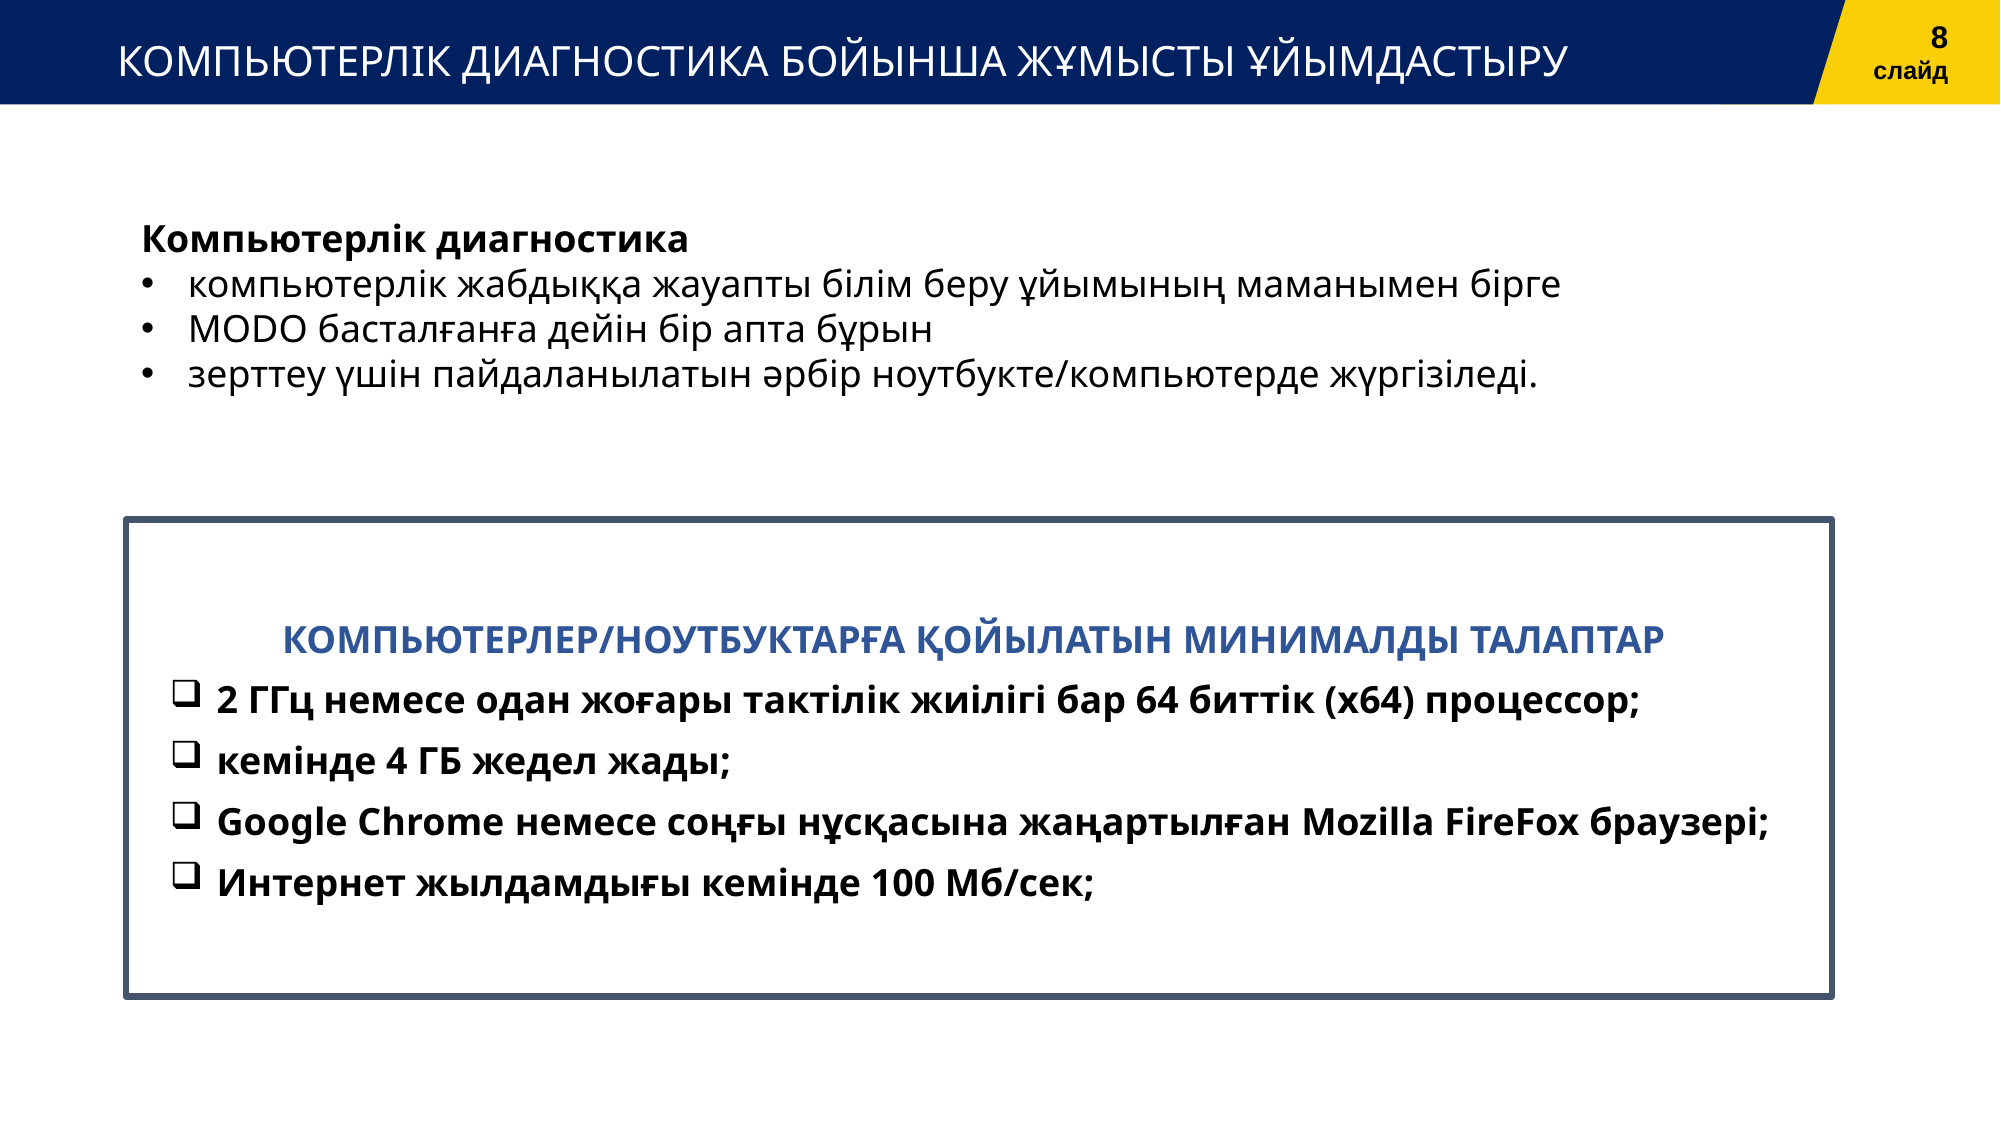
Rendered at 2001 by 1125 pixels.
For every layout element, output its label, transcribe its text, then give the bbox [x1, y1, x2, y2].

text_box 8 слайд [1821, 9, 1964, 92]
text_box КОМПЬЮТЕРЛІК ДИАГНОСТИКА БОЙЫНША ЖҰМЫСТЫ ҰЙЫМДАСТЫРУ [36, 27, 1650, 238]
text_box Компьютерлік диагностика компьютерлік жабдыққа жауапты білім беру ұйымының маманымен бірге MODO басталғанға дейін бір апта бұрын зерттеу үшін пайдаланылатын әрбір ноутбукте/компьютерде жүргізіледі. [126, 207, 1846, 403]
text_box [1814, 0, 2000, 105]
text_box КОМПЬЮТЕРЛЕР/НОУТБУКТАРҒА ҚОЙЫЛАТЫН МИНИМАЛДЫ ТАЛАПТАР 2 ГГц немесе одан жоғары тактілік жиілігі бар 64 биттік (x64) процессор; кемінде 4 ГБ жедел жады; Google Chrome немесе соңғы нұсқасына жаңартылған Mozilla FireFox браузері; Интернет жылдамдығы кемінде 100 Мб/сек; [126, 519, 1832, 997]
text_box [0, 0, 1846, 105]
